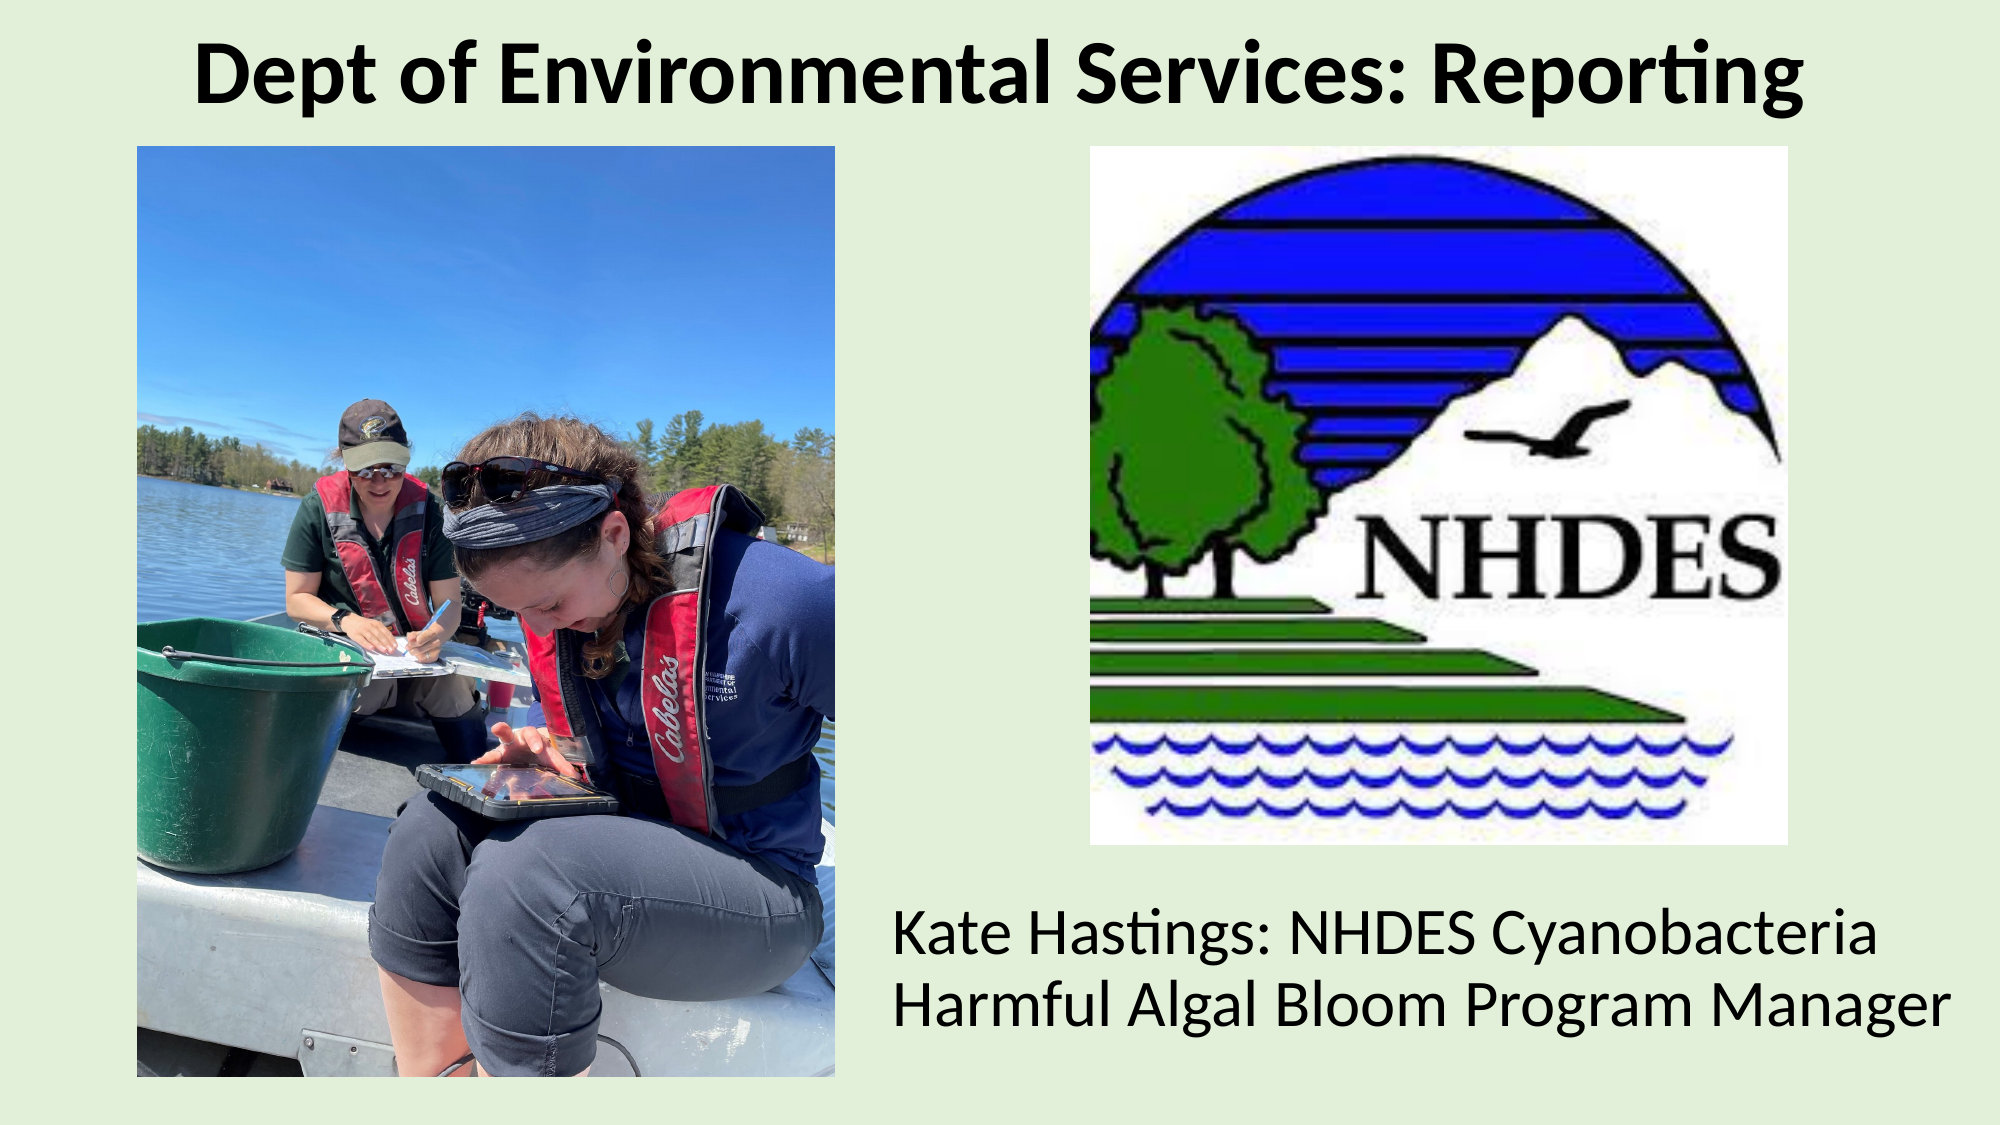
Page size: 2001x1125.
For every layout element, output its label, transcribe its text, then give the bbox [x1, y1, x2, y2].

picture [1090, 146, 1788, 845]
list Kate Hastings: NHDES Cyanobacteria Harmful Algal Bloom Program Manager [877, 296, 2000, 1125]
title Dept of Environmental Services: Reporting [137, 0, 1863, 147]
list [137, 146, 835, 1077]
